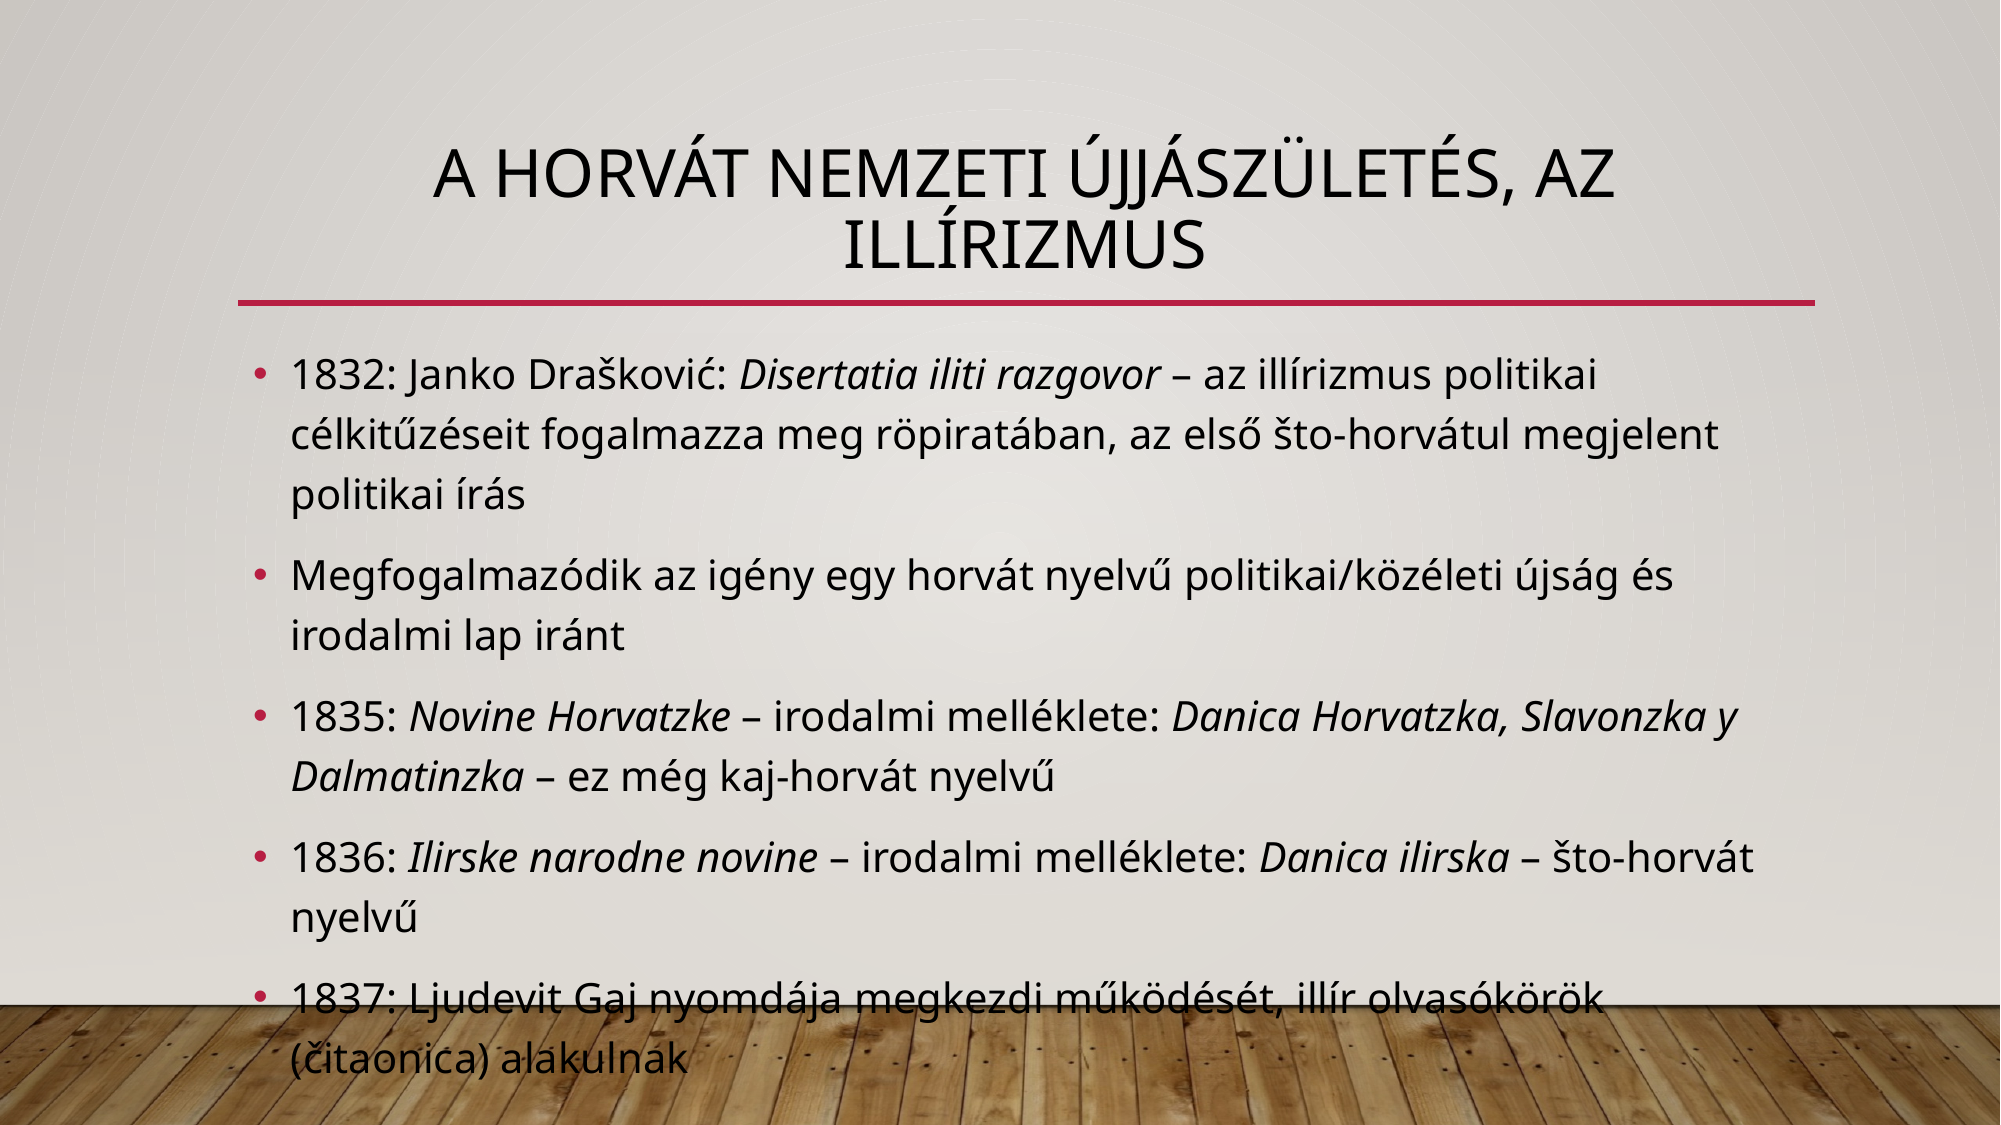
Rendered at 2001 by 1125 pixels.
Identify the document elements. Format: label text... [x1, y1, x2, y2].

title A horvát nemzeti újjászületés, az illírizmus [238, 131, 1814, 305]
picture [0, 1005, 2000, 1125]
list 1832: Janko Drašković: Disertatia iliti razgovor – az illírizmus politikai célkitűzéseit fogalmazza meg röpiratában, az első što-horvátul megjelent politikai írás Megfogalmazódik az igény egy horvát nyelvű politikai/közéleti újság és irodalmi lap iránt 1835: Novine Horvatzke – irodalmi melléklete: Danica Horvatzka, Slavonzka y Dalmatinzka – ez még kaj-horvát nyelvű 1836: Ilirske narodne novine – irodalmi melléklete: Danica ilirska – što-horvát nyelvű 1837: Ljudevit Gaj nyomdája megkezdi működését, illír olvasókörök (čitaonica) alakulnak [238, 330, 1814, 897]
